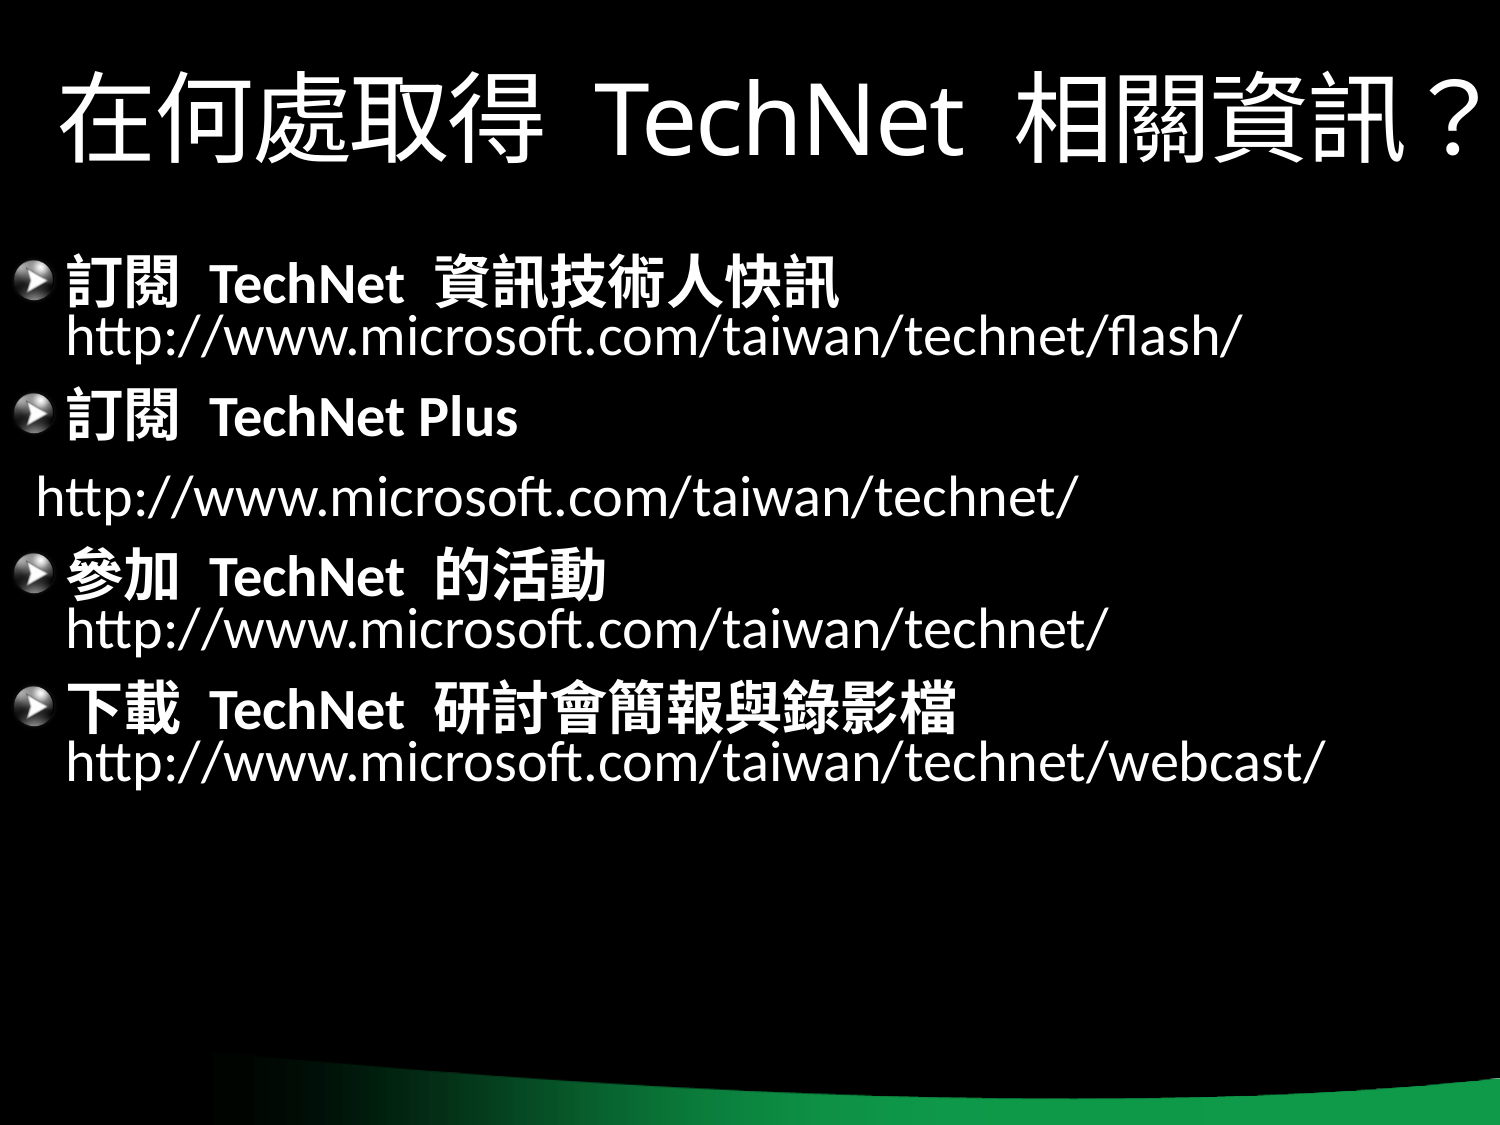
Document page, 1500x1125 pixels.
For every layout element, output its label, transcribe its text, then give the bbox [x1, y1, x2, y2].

picture [9, 548, 59, 598]
picture [9, 388, 59, 438]
picture [9, 681, 59, 731]
title 在何處取得 TechNet 相關資訊？ [41, 61, 1438, 185]
list 訂閱 TechNet 資訊技術人快訊 http://www.microsoft.com/taiwan/technet/flash/ 訂閱 TechNet Plus http://www.microsoft.com/taiwan/technet/ 參加 TechNet 的活動 http://www.microsoft.com/taiwan/technet/ 下載 TechNet 研討會簡報與錄影檔 http://www.microsoft.com/taiwan/technet/webcast/ [0, 255, 1495, 1106]
picture [0, 0, 1500, 1125]
